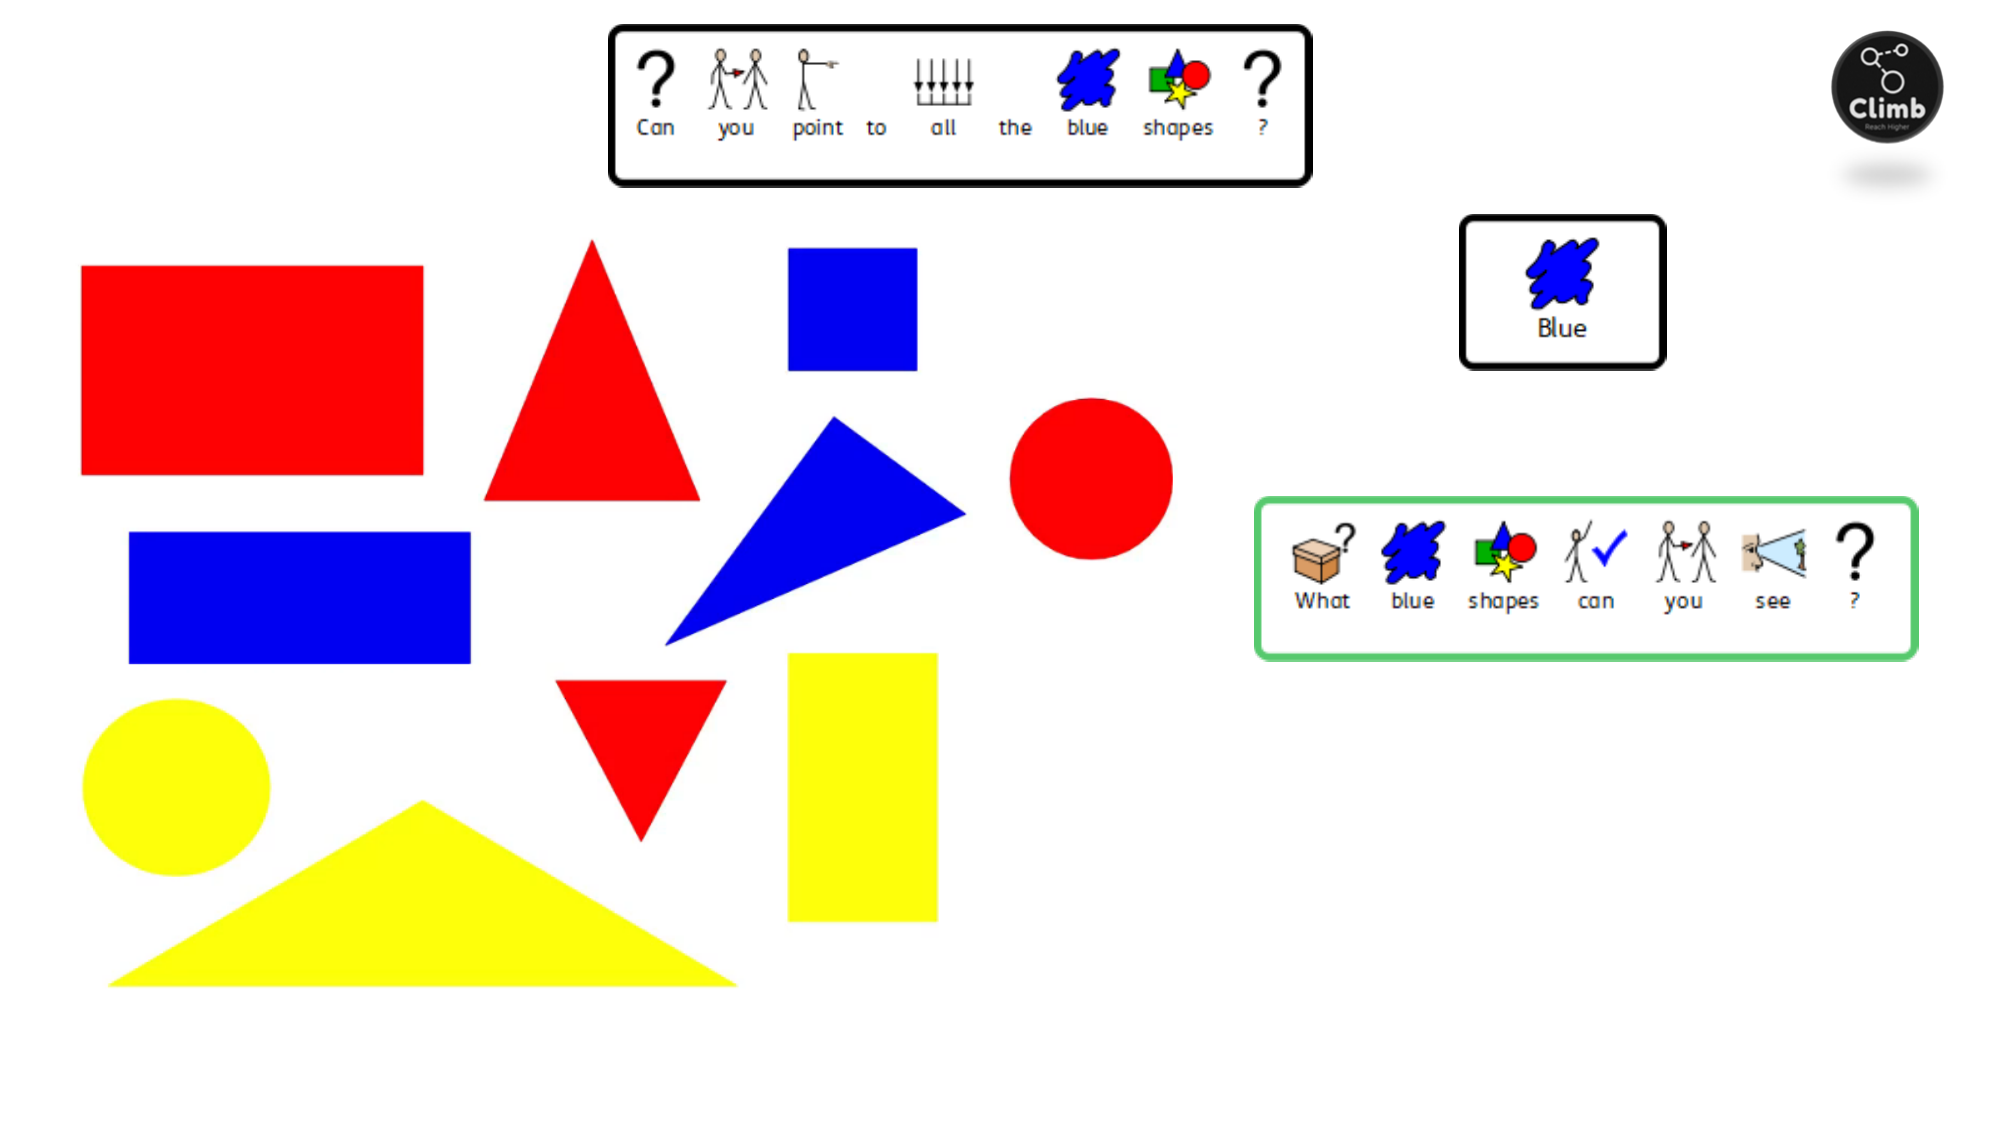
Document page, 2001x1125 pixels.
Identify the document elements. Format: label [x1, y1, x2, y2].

picture [1254, 496, 1919, 662]
picture [1459, 214, 1667, 371]
picture [608, 24, 1313, 188]
picture [1813, 30, 1962, 215]
picture [53, 230, 1203, 1125]
